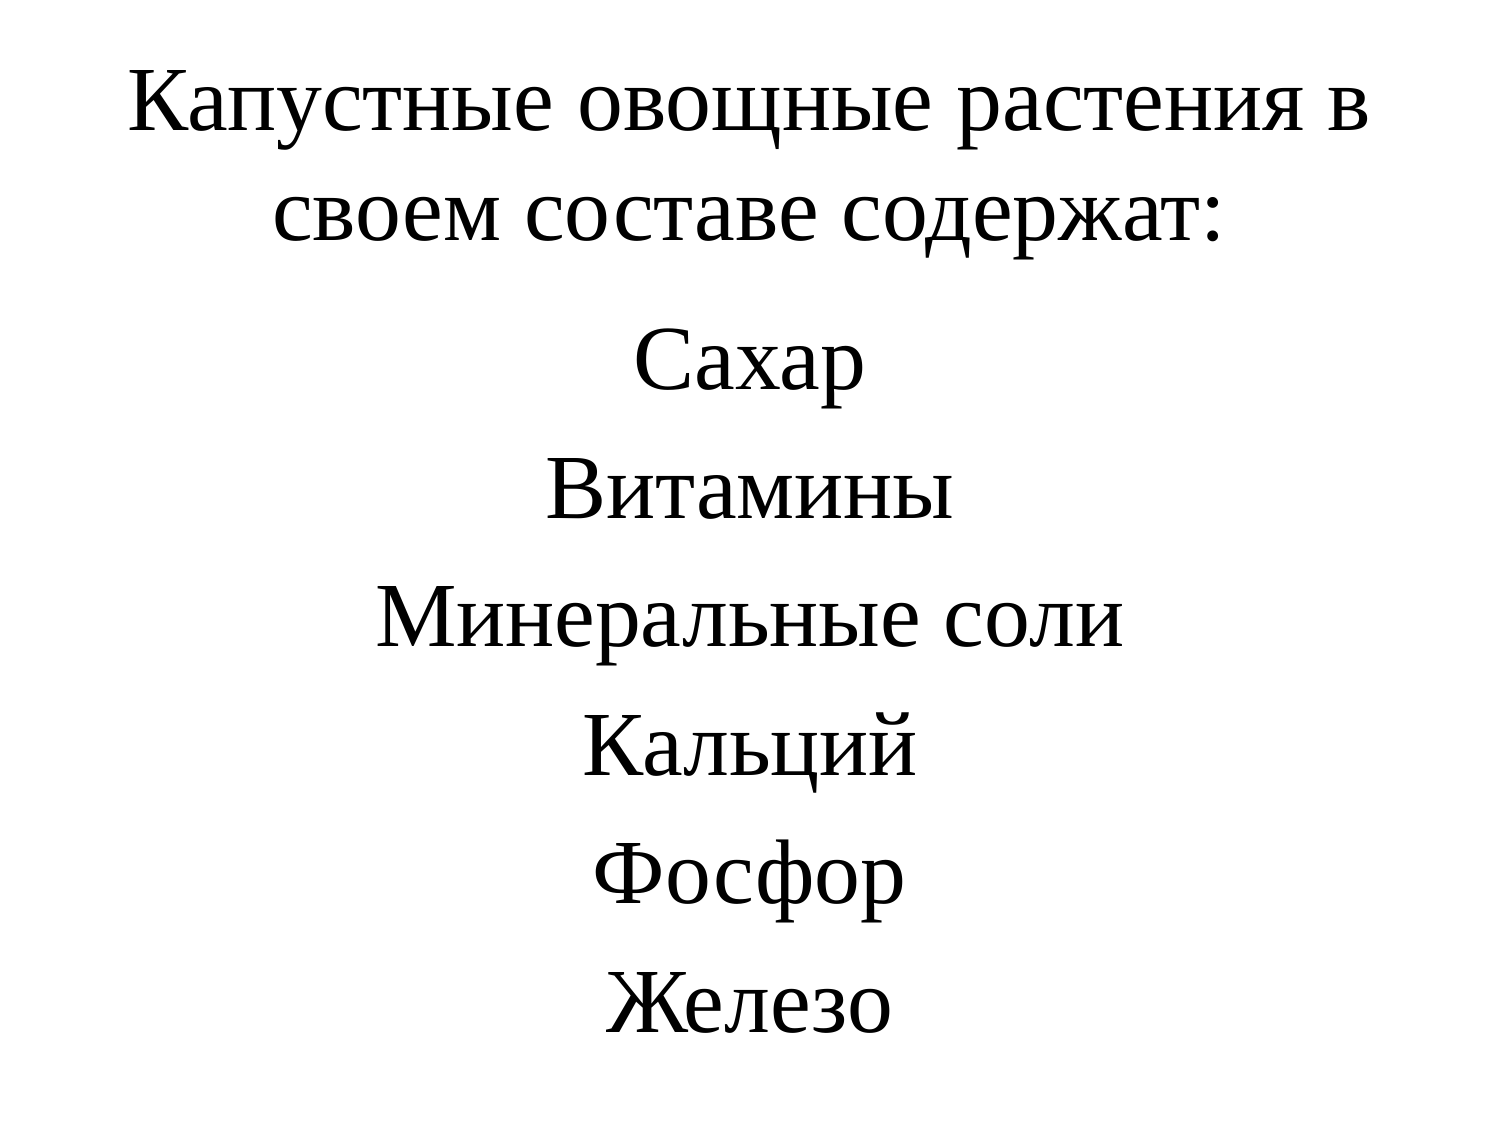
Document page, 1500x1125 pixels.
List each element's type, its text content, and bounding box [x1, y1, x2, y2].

title Капустные овощные растения в своем составе содержат: [112, 54, 1388, 244]
subtitle Сахар Витамины Минеральные соли Кальций Фосфор Железо [225, 290, 1275, 1083]
